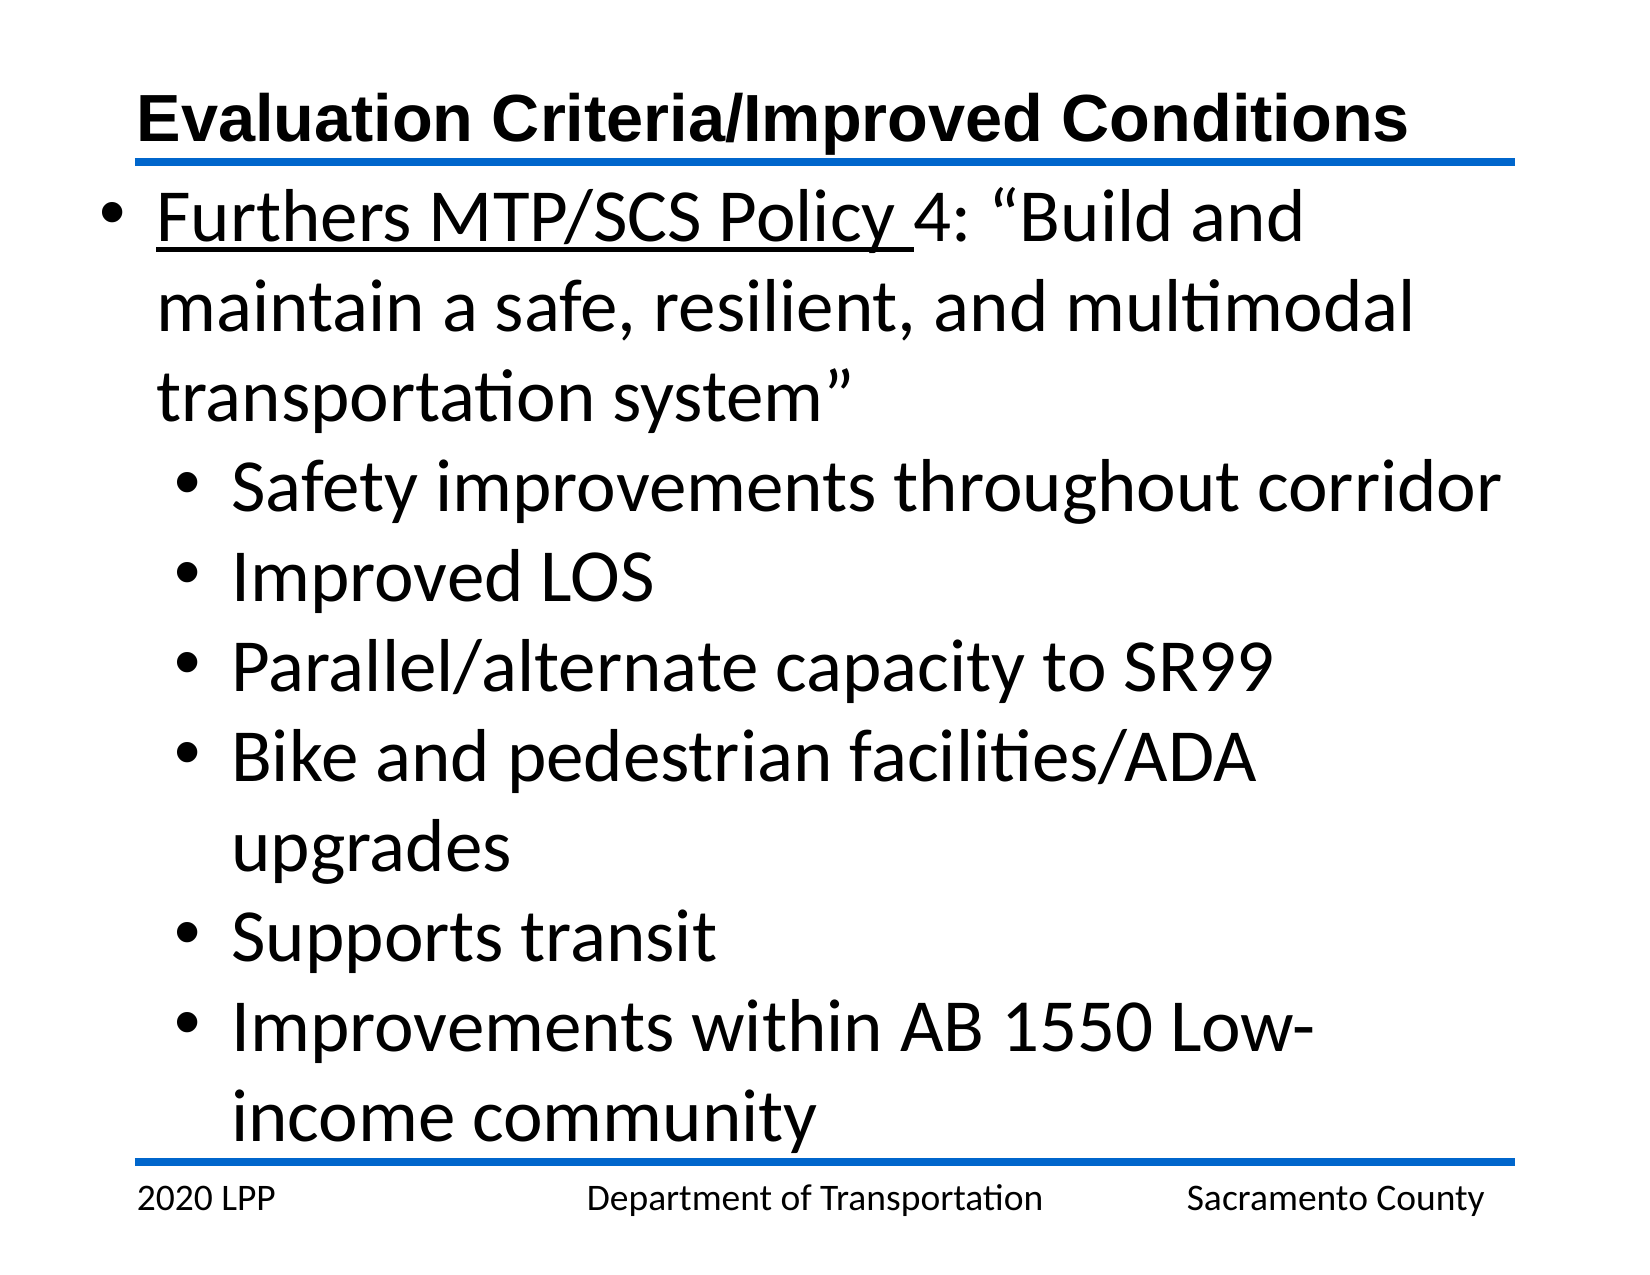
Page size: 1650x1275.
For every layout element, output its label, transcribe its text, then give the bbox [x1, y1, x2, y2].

text_box Furthers MTP/SCS Policy 4: “Build and maintain a safe, resilient, and multimodal transportation system” Safety improvements throughout corridor Improved LOS Parallel/alternate capacity to SR99 Bike and pedestrian facilities/ADA upgrades Supports transit Improvements within AB 1550 Low-income community [99, 166, 1516, 1275]
text_box 2020 LPP Department of Transportation Sacramento County [134, 1173, 1516, 1219]
text_box Evaluation Criteria/Improved Conditions [134, 74, 1550, 235]
